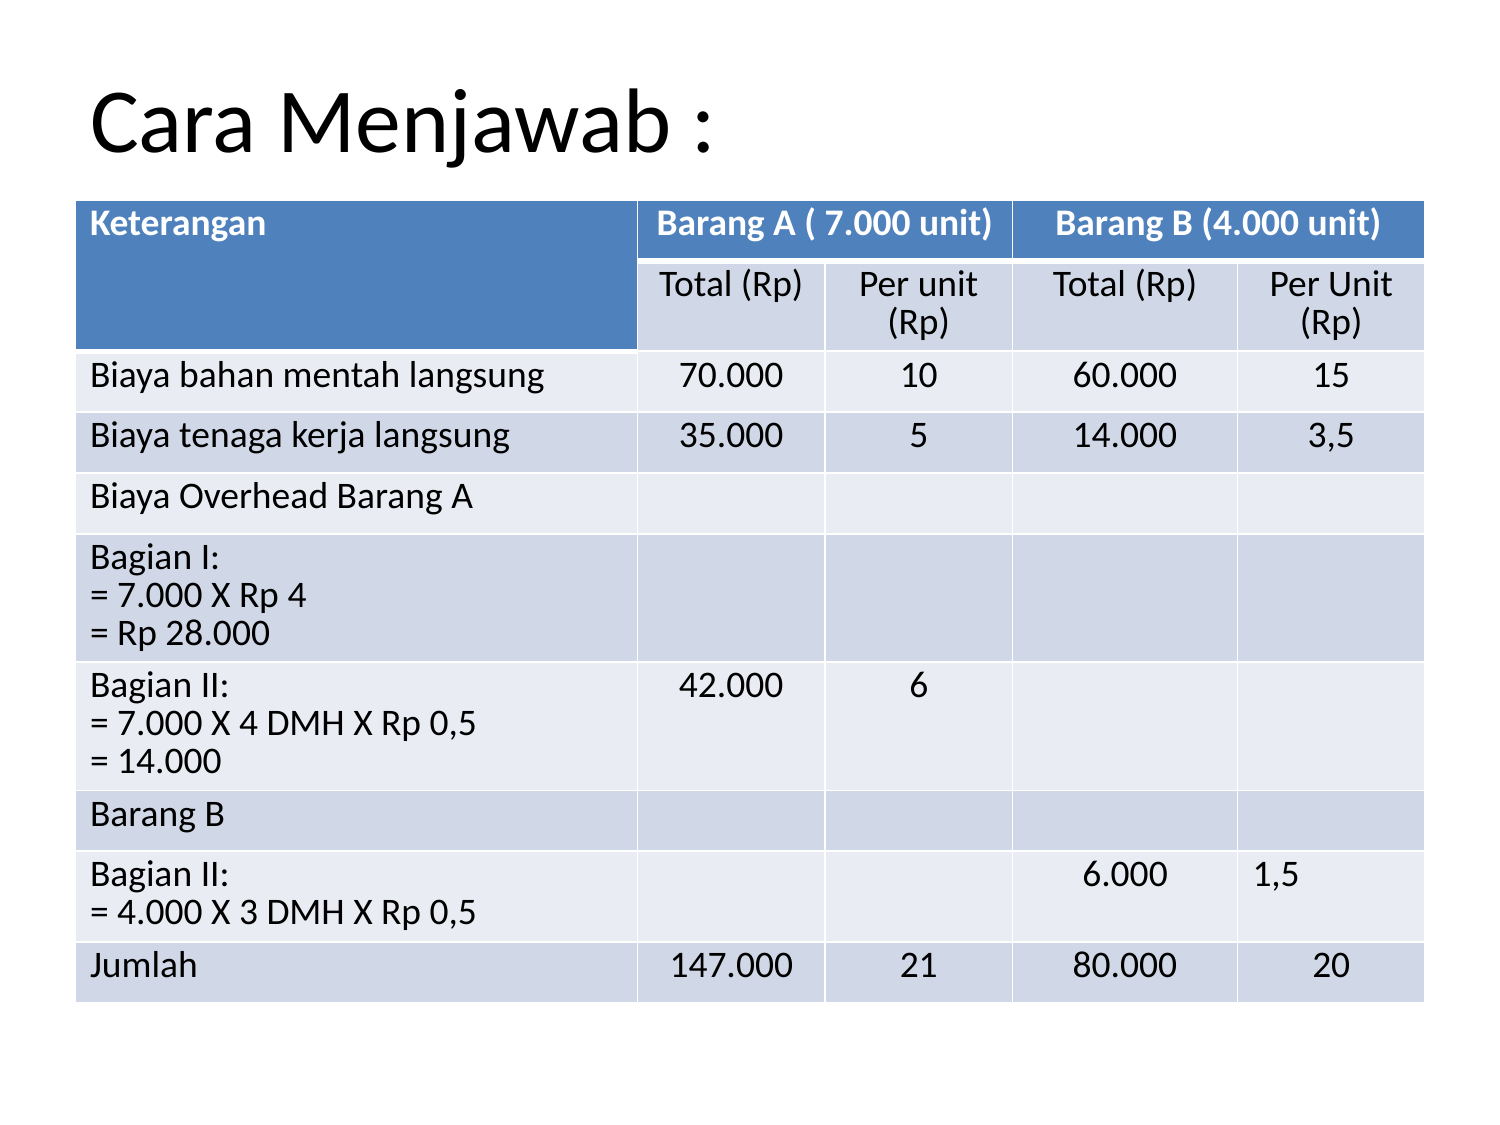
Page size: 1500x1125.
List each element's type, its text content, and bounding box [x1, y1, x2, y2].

table_cell [1013, 791, 1237, 850]
table_cell Per unit (Rp) [826, 264, 1012, 350]
table_cell [826, 474, 1012, 533]
table_cell Biaya bahan mentah langsung [76, 354, 637, 411]
table_cell 6.000 [1013, 852, 1237, 941]
table_cell Bagian I: = 7.000 X Rp 4 = Rp 28.000 [76, 535, 637, 661]
table_cell [1013, 474, 1237, 533]
table_cell [638, 852, 824, 941]
table_cell [826, 535, 1012, 661]
table_cell 35.000 [638, 413, 824, 472]
table_cell Biaya tenaga kerja langsung [76, 413, 637, 472]
table_cell [1238, 663, 1424, 790]
table_cell 5 [826, 413, 1012, 472]
table_cell Per Unit (Rp) [1238, 264, 1424, 350]
table_cell Barang B [76, 791, 637, 850]
table_cell [638, 474, 824, 533]
table_cell 15 [1238, 352, 1424, 411]
table_cell [1238, 474, 1424, 533]
table_cell [1238, 535, 1424, 661]
table_cell 147.000 [638, 943, 824, 1002]
table_cell [1013, 663, 1237, 790]
table_cell Biaya Overhead Barang A [76, 474, 637, 533]
table_cell [826, 791, 1012, 850]
table_cell 10 [826, 352, 1012, 411]
table_cell 21 [826, 943, 1012, 1002]
table_cell 80.000 [1013, 943, 1237, 1002]
table_header Barang A ( 7.000 unit) [638, 201, 1012, 258]
table_cell 20 [1238, 943, 1424, 1002]
table_cell 42.000 [638, 663, 824, 790]
table_cell [1238, 791, 1424, 850]
table_cell [1013, 535, 1237, 661]
title Cara Menjawab : [75, 45, 1425, 188]
table_cell 60.000 [1013, 352, 1237, 411]
table_header Keterangan [76, 201, 637, 349]
table_cell [638, 535, 824, 661]
table_cell 3,5 [1238, 413, 1424, 472]
table_cell Bagian II: = 4.000 X 3 DMH X Rp 0,5 [76, 852, 637, 941]
table_cell Total (Rp) [638, 264, 824, 350]
table_cell 70.000 [638, 352, 824, 411]
table_header Barang B (4.000 unit) [1013, 201, 1424, 258]
table_cell Jumlah [76, 943, 637, 1002]
table_cell 14.000 [1013, 413, 1237, 472]
table_cell Total (Rp) [1013, 264, 1237, 350]
table_cell [638, 791, 824, 850]
table_cell 1,5 [1238, 852, 1424, 941]
table_cell [826, 852, 1012, 941]
table_cell Bagian II: = 7.000 X 4 DMH X Rp 0,5 = 14.000 [76, 663, 637, 790]
table_cell 6 [826, 663, 1012, 790]
